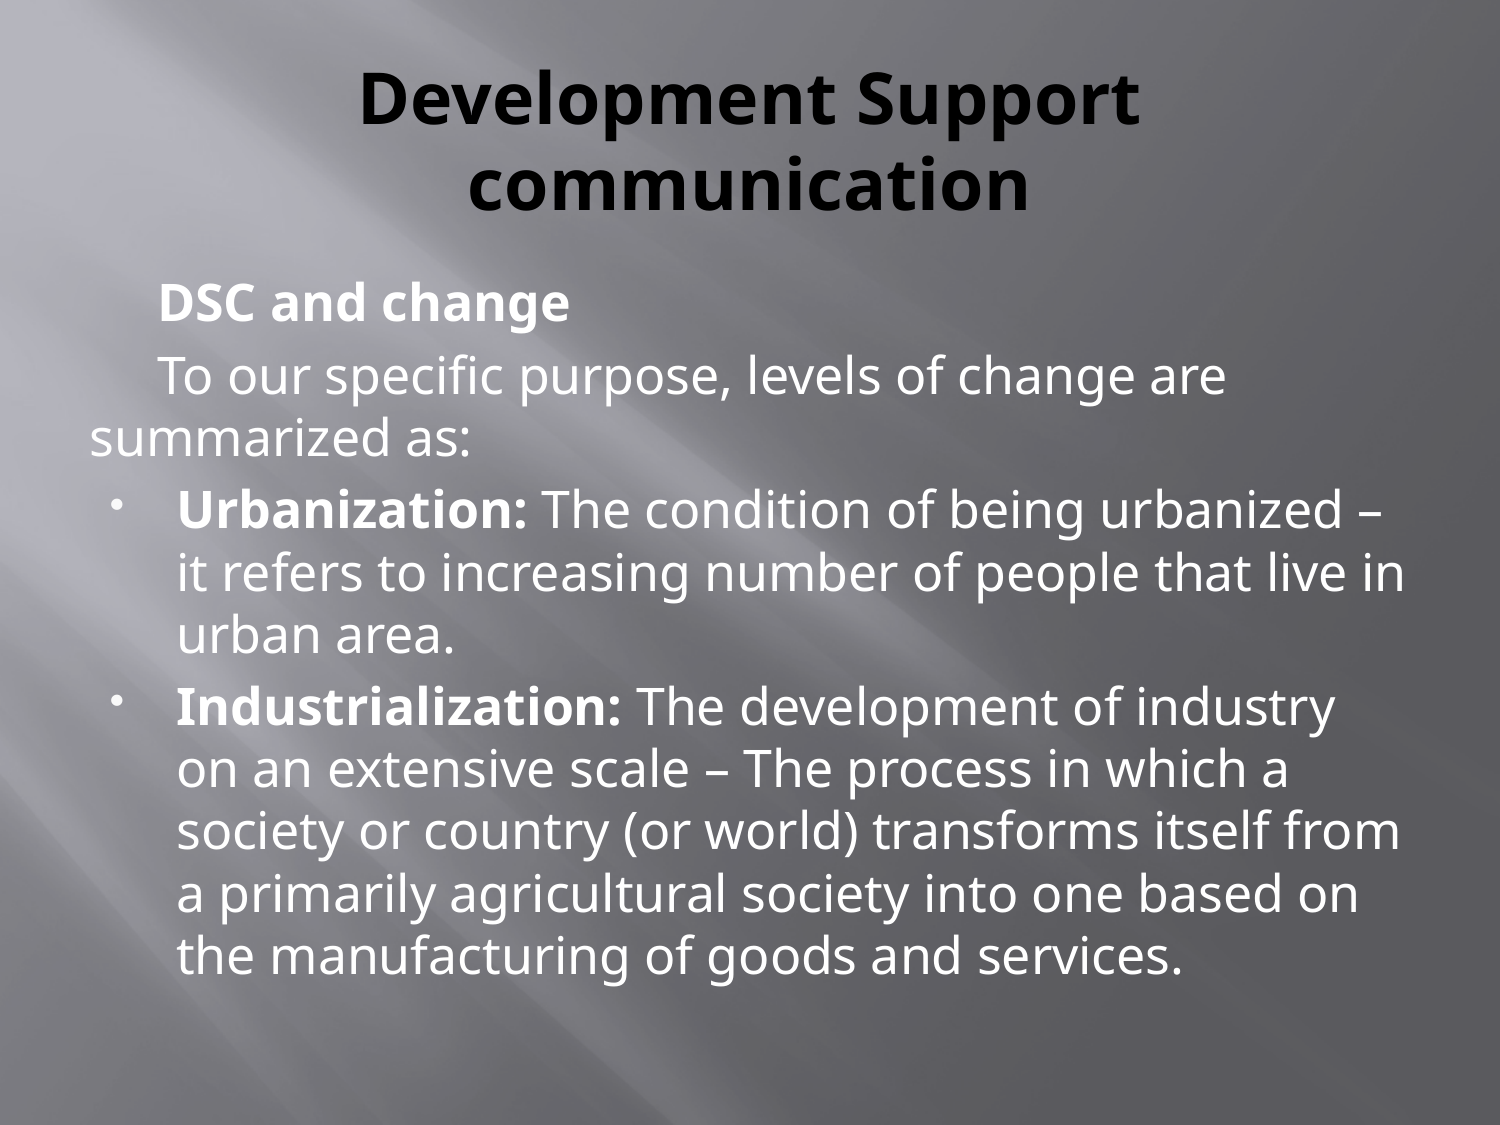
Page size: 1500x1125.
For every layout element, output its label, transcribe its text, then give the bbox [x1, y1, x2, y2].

title Development Support communication [75, 45, 1425, 233]
list DSC and change To our specific purpose, levels of change are summarized as: Urbanization: The condition of being urbanized – it refers to increasing number of people that live in urban area. Industrialization: The development of industry on an extensive scale – The process in which a society or country (or world) transforms itself from a primarily agricultural society into one based on the manufacturing of goods and services. [75, 262, 1425, 1035]
